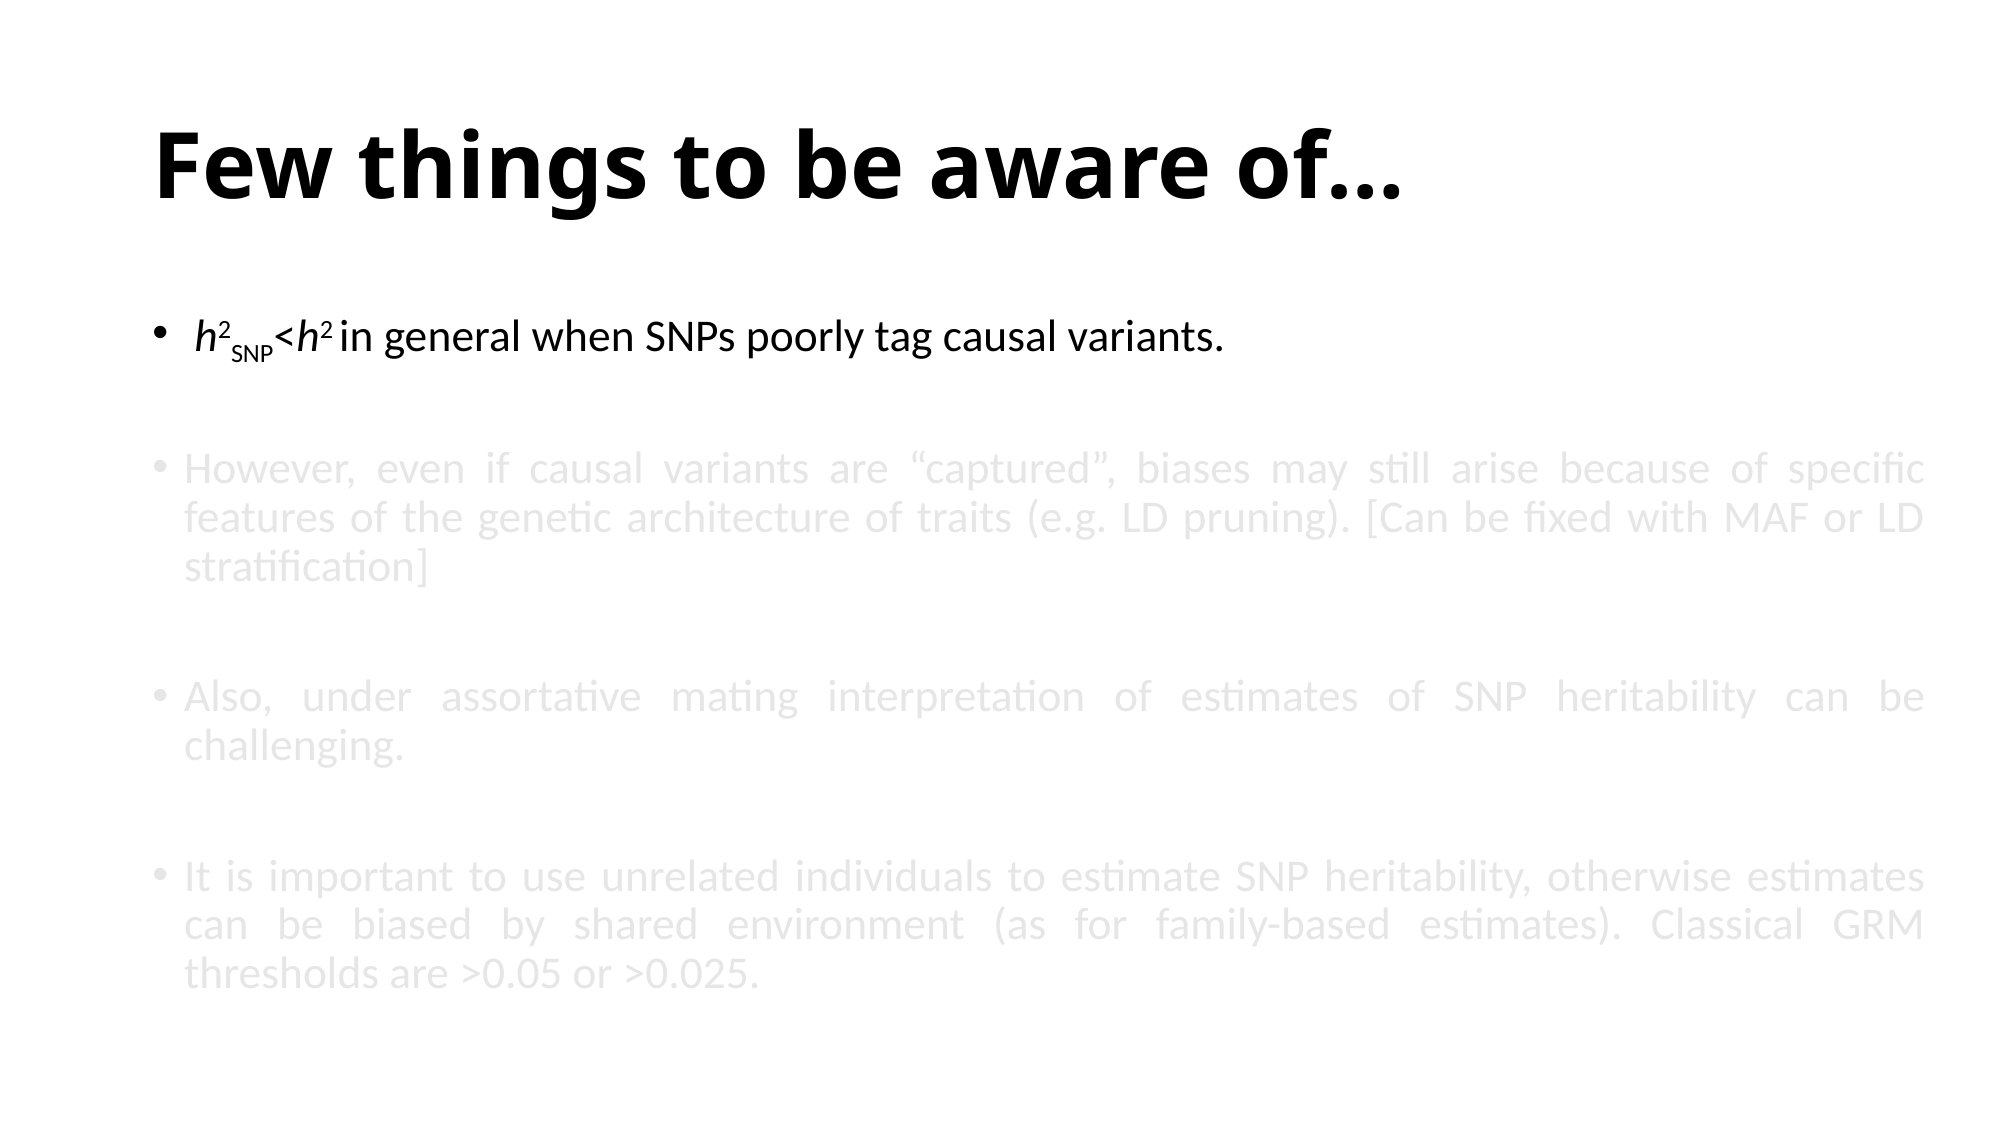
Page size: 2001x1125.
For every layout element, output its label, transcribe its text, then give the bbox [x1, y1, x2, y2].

list h2SNP<h2 in general when SNPs poorly tag causal variants. However, even if causal variants are “captured”, biases may still arise because of specific features of the genetic architecture of traits (e.g. LD pruning). [Can be fixed with MAF or LD stratification] Also, under assortative mating interpretation of estimates of SNP heritability can be challenging. It is important to use unrelated individuals to estimate SNP heritability, otherwise estimates can be biased by shared environment (as for family-based estimates). Classical GRM thresholds are >0.05 or >0.025. [137, 299, 1943, 1014]
title Few things to be aware of… [137, 59, 1863, 278]
